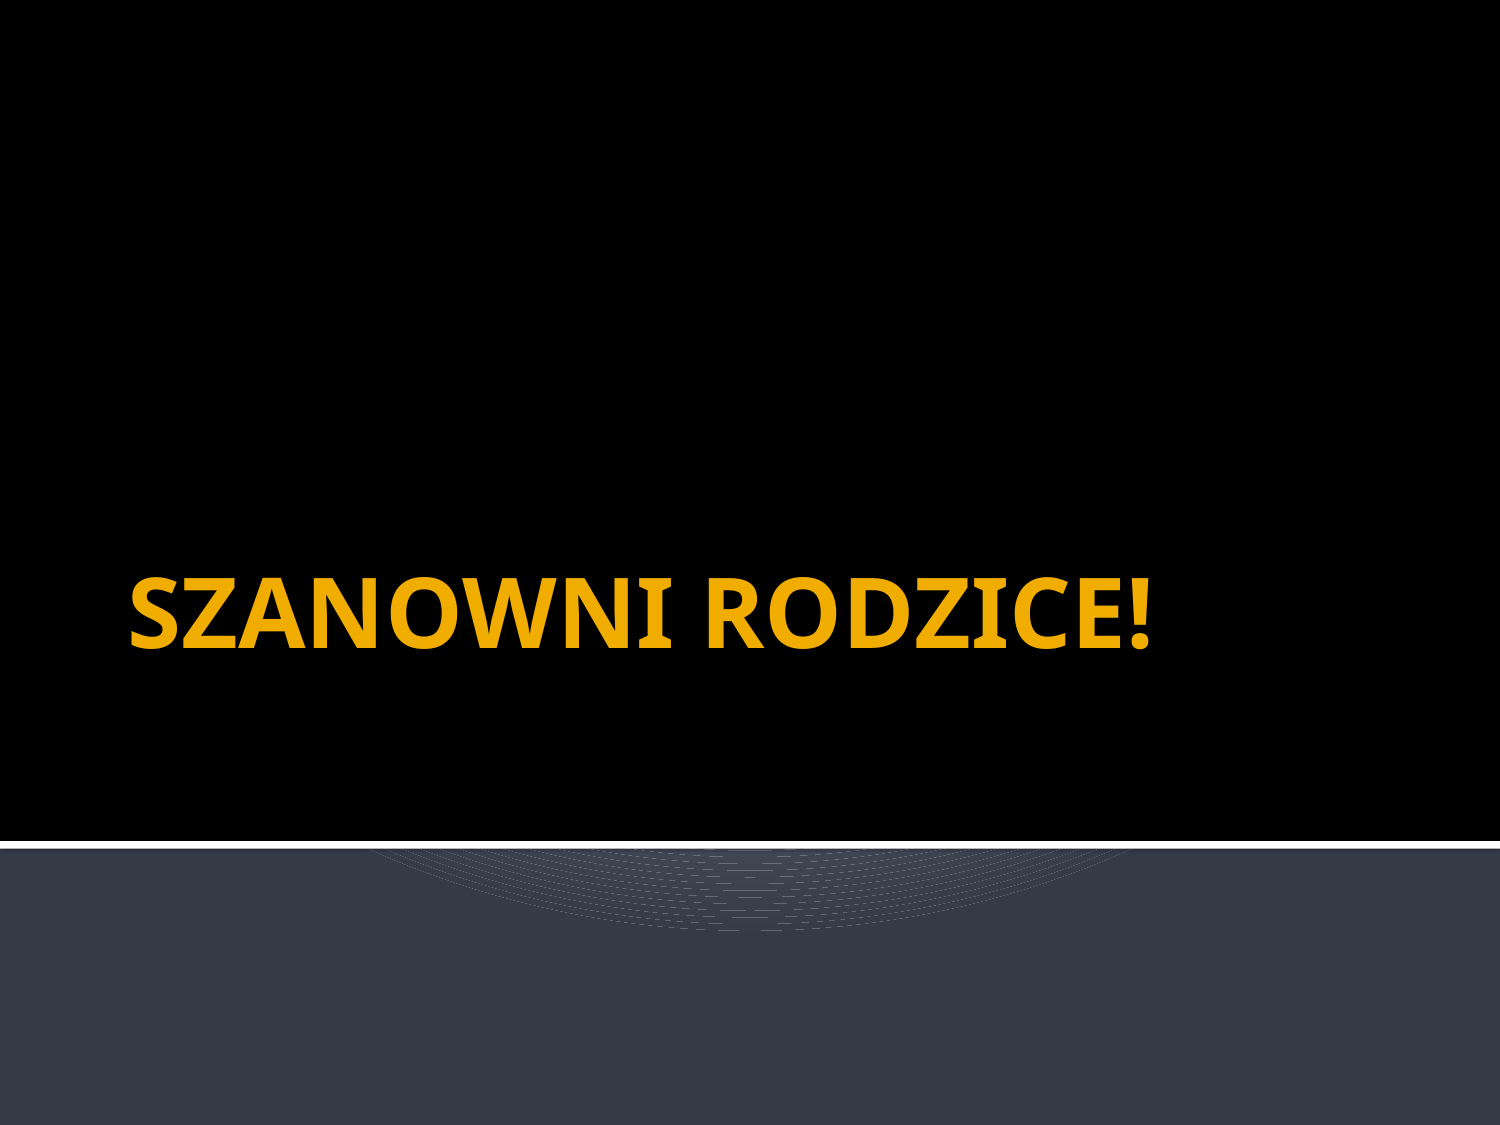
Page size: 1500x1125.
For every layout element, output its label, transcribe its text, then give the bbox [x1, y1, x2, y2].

title SZANOWNI RODZICE! [112, 550, 1438, 825]
